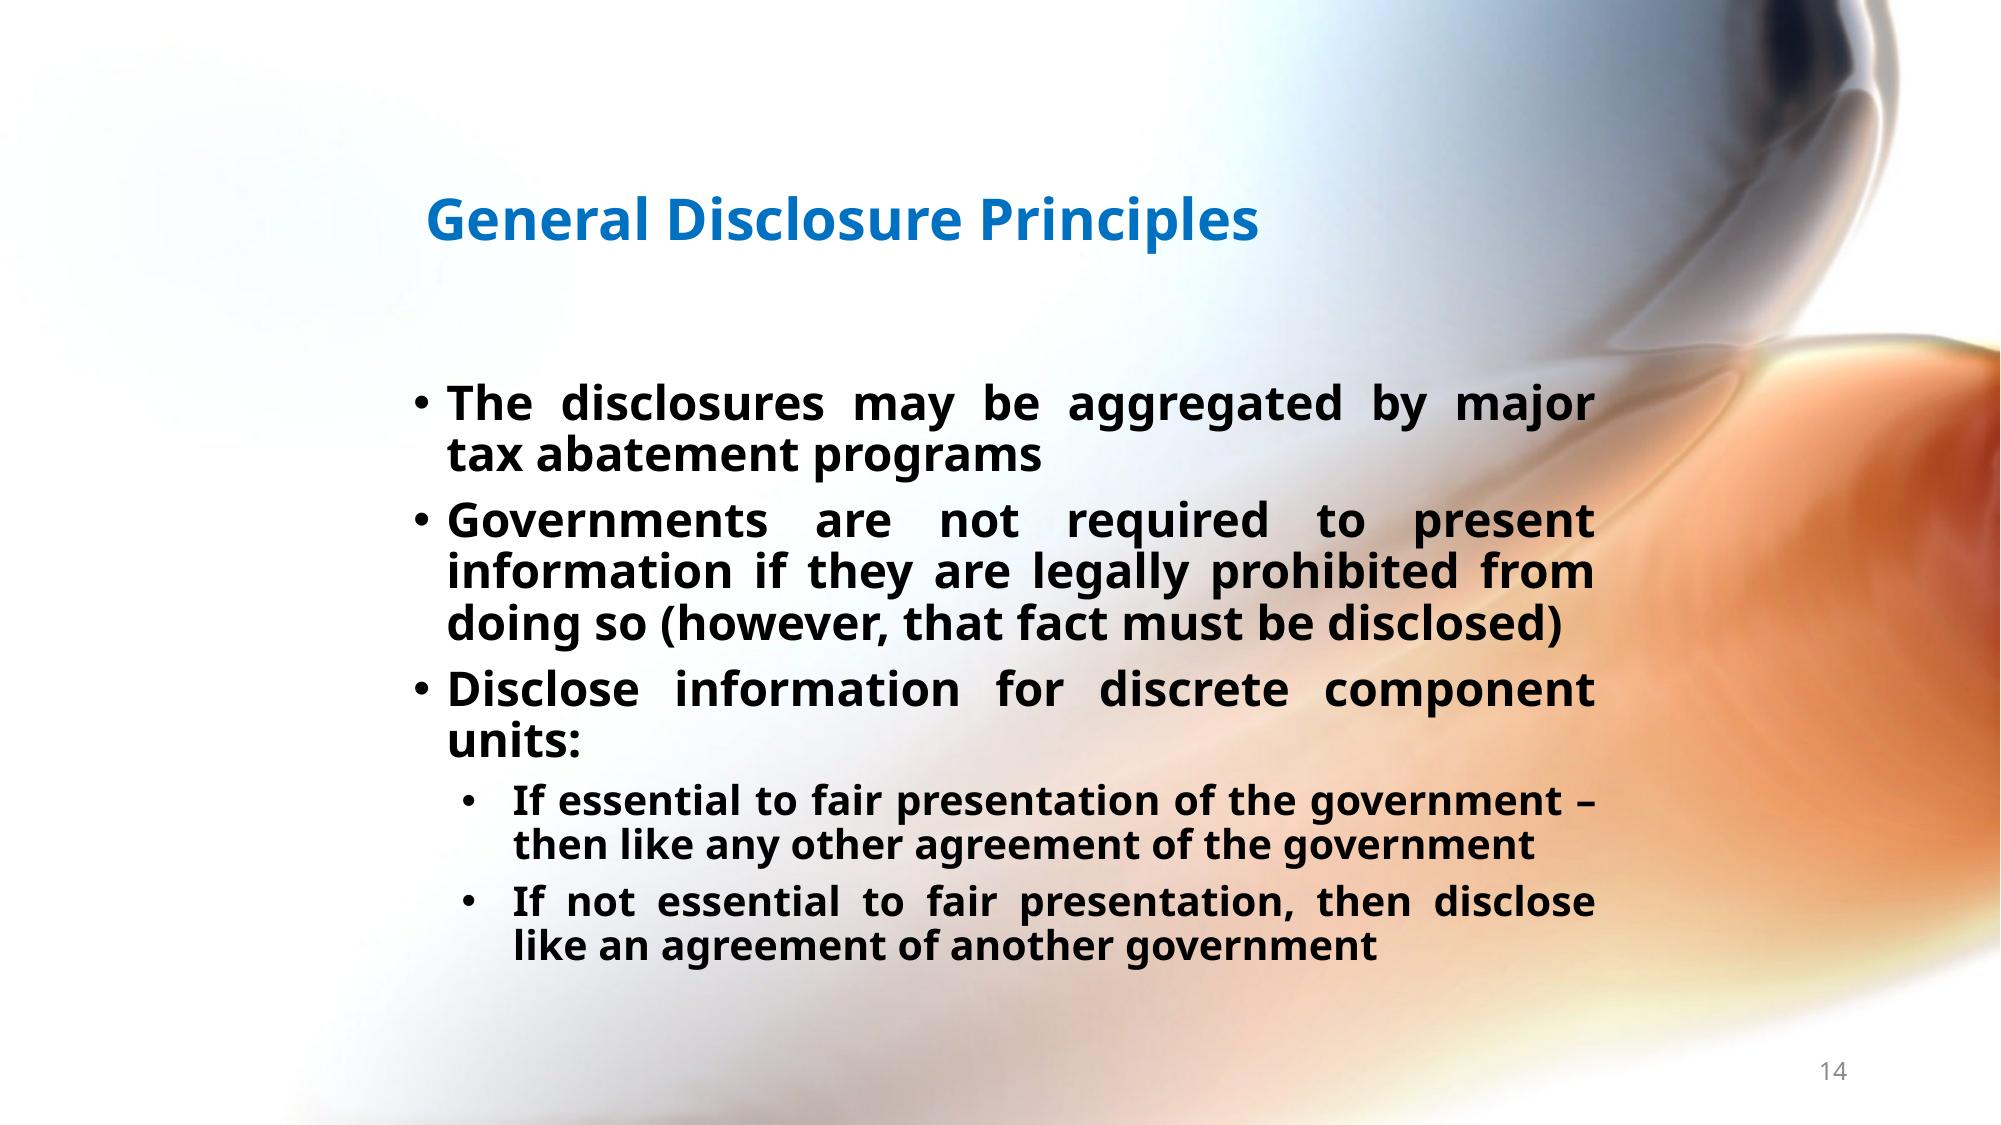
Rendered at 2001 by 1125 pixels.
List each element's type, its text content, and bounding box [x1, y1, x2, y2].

slide_number 14 [1325, 1042, 1863, 1103]
picture [0, 0, 2001, 1125]
list The disclosures may be aggregated by major tax abatement programs Governments are not required to present information if they are legally prohibited from doing so (however, that fact must be disclosed) Disclose information for discrete component units: If essential to fair presentation of the government – then like any other agreement of the government If not essential to fair presentation, then disclose like an agreement of another government [398, 299, 1612, 1043]
title General Disclosure Principles [410, 174, 1507, 261]
